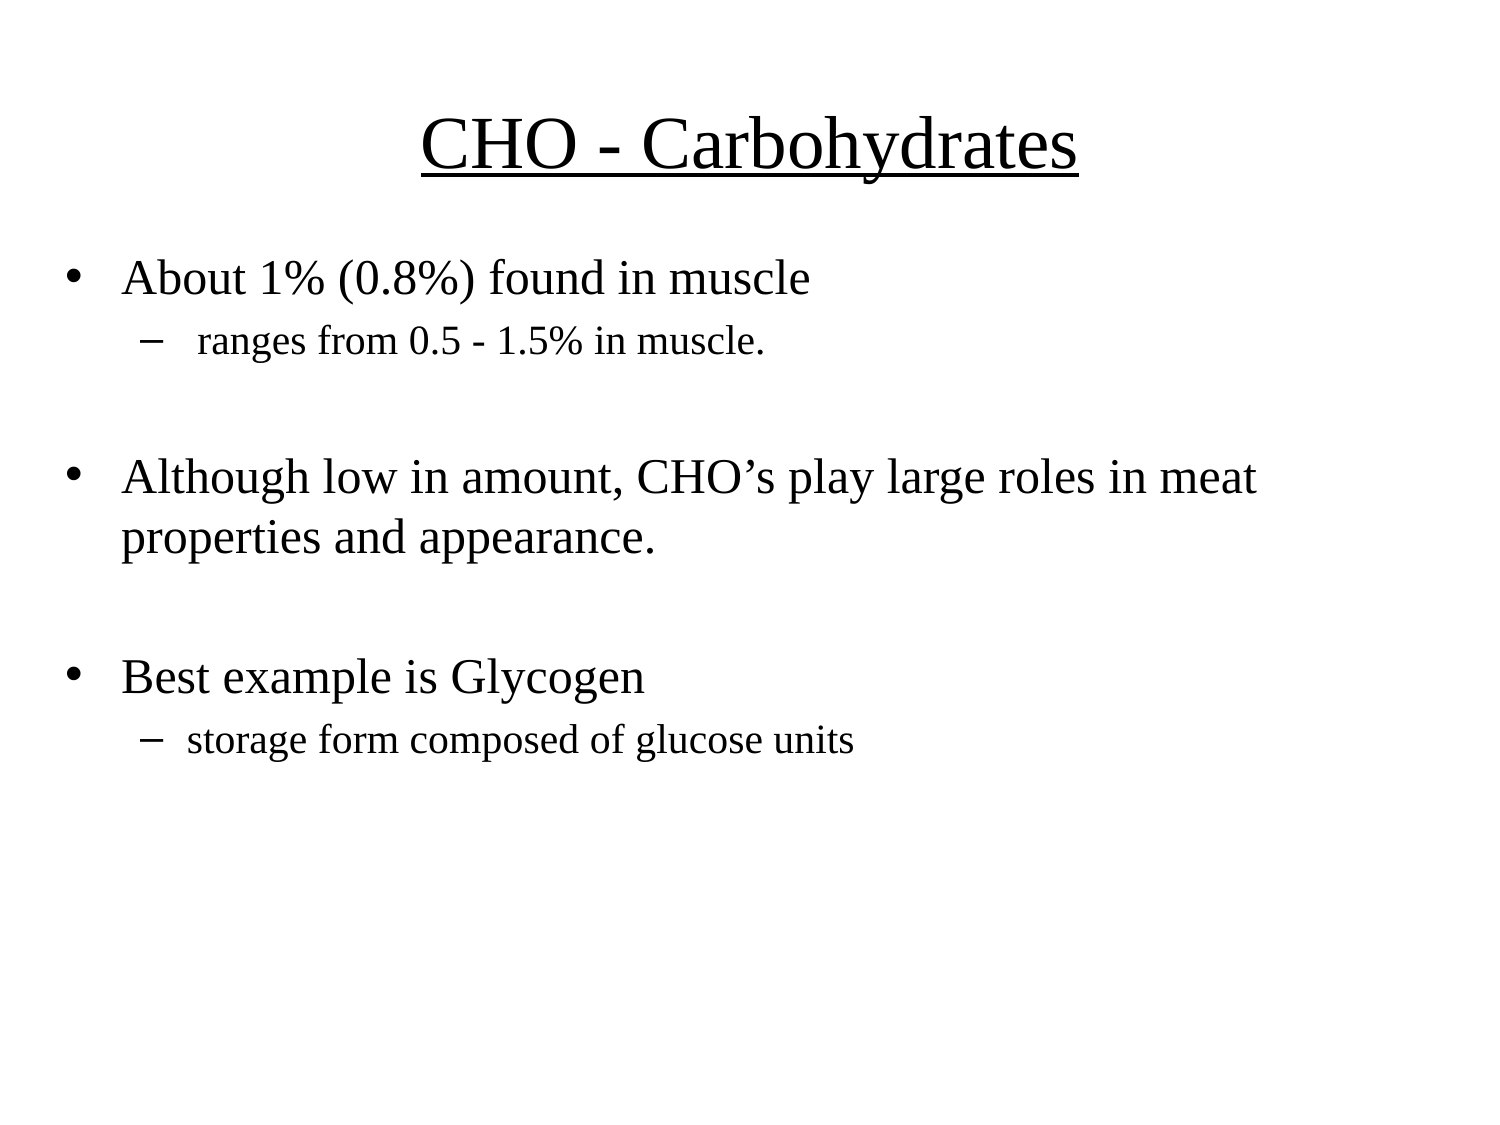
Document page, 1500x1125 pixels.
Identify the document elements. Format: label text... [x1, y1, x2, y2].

list About 1% (0.8%) found in muscle ranges from 0.5 - 1.5% in muscle. Although low in amount, CHO’s play large roles in meat properties and appearance. Best example is Glycogen storage form composed of glucose units [50, 237, 1350, 1000]
title CHO - Carbohydrates [75, 45, 1425, 233]
